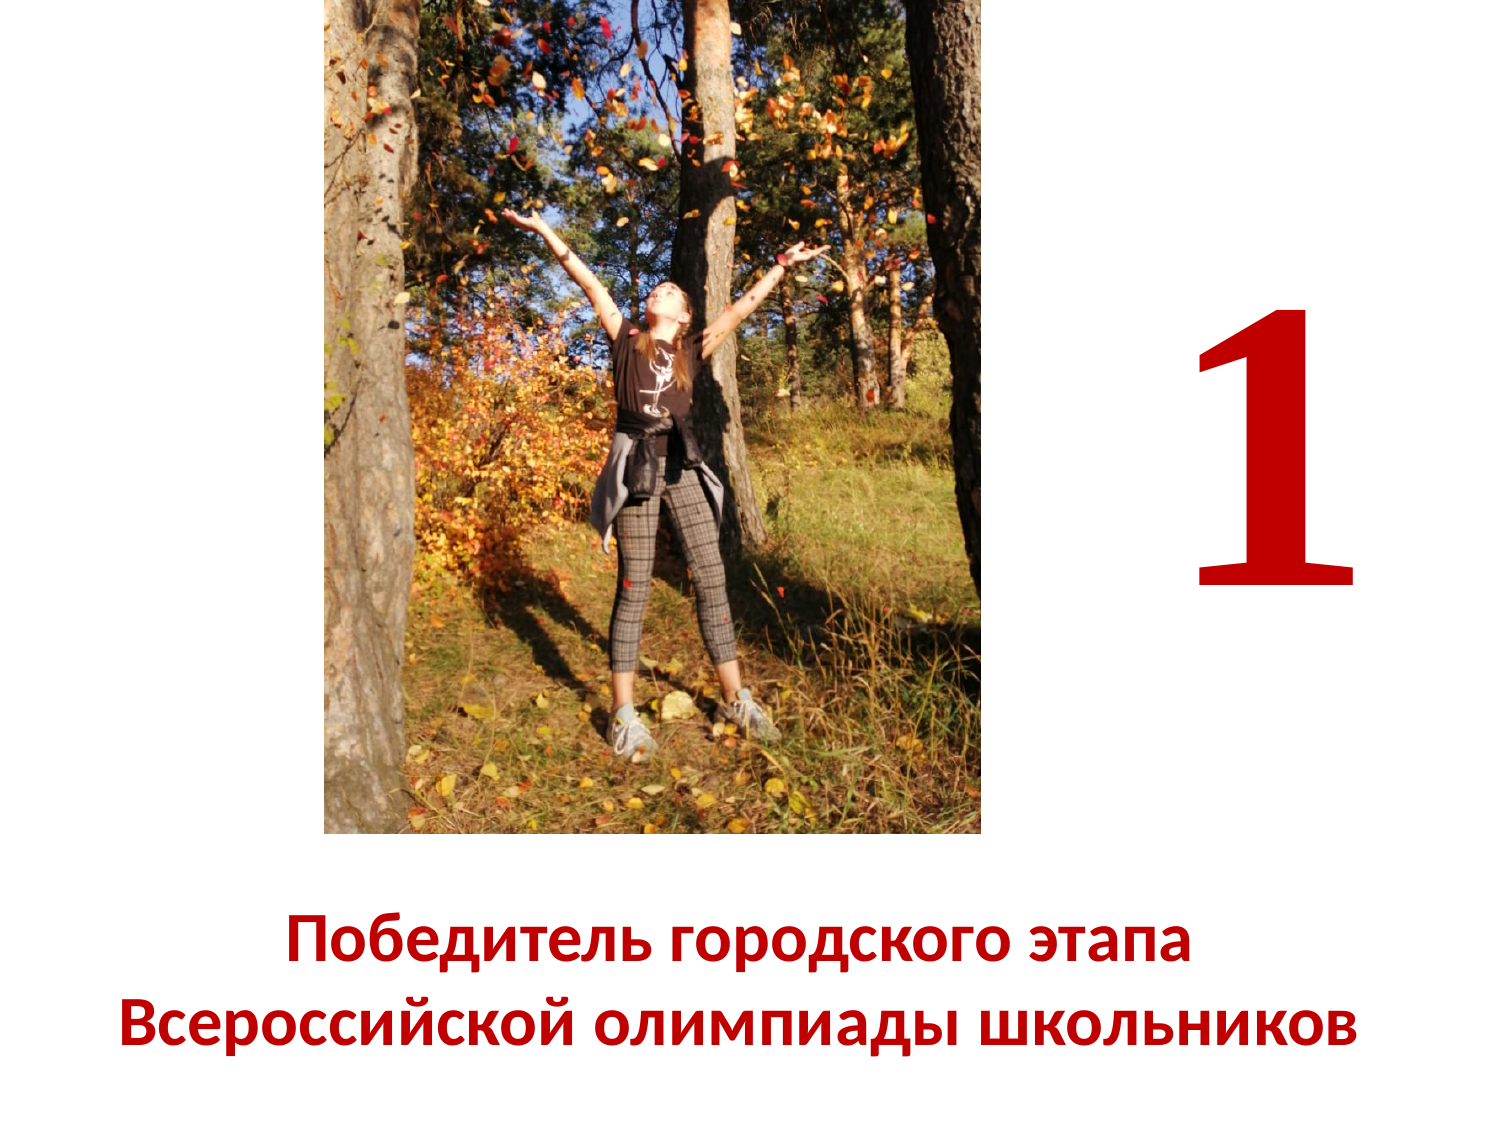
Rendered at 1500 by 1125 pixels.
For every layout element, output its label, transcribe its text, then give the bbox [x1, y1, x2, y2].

title Победитель городского этапа Всероссийской олимпиады школьников [64, 881, 1415, 1069]
text_box 1 [1151, 160, 1412, 676]
picture [324, 0, 981, 835]
